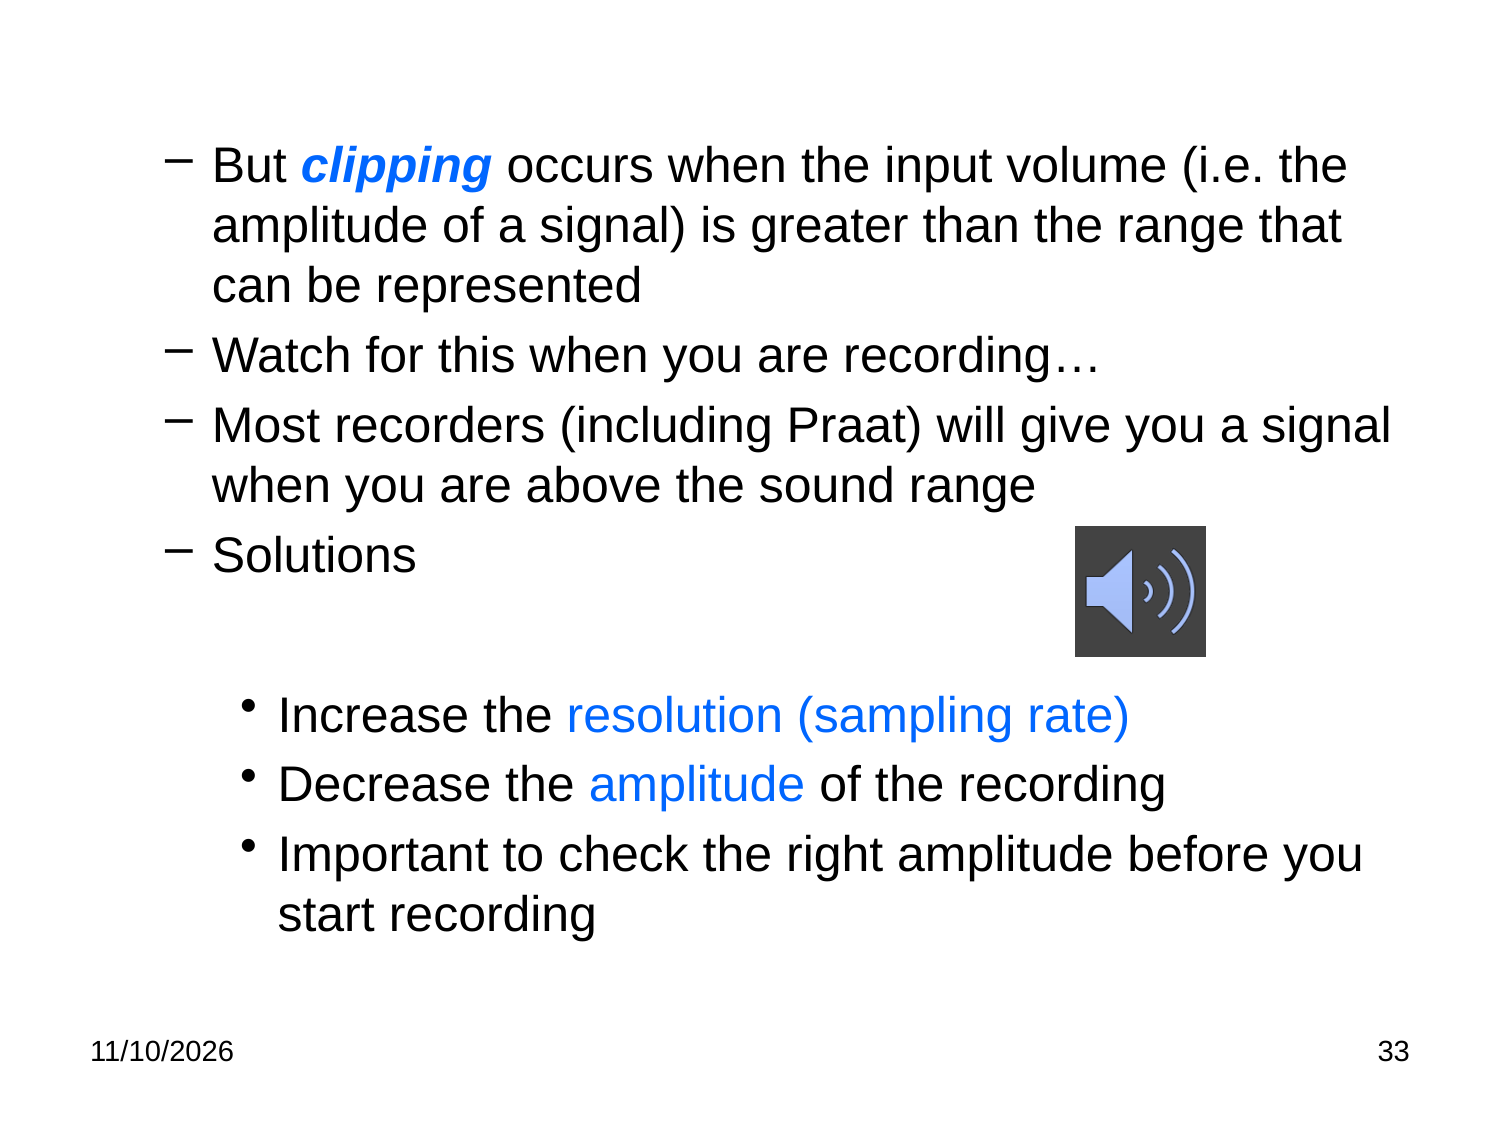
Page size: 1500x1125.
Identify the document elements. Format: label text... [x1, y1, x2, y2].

list But clipping occurs when the input volume (i.e. the amplitude of a signal) is greater than the range that can be represented Watch for this when you are recording… Most recorders (including Praat) will give you a signal when you are above the sound range Solutions Increase the resolution (sampling rate) Decrease the amplitude of the recording Important to check the right amplitude before you start recording [75, 125, 1425, 1005]
picture [1073, 524, 1208, 659]
slide_number 33 [1074, 1024, 1426, 1103]
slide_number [74, 1024, 426, 1103]
